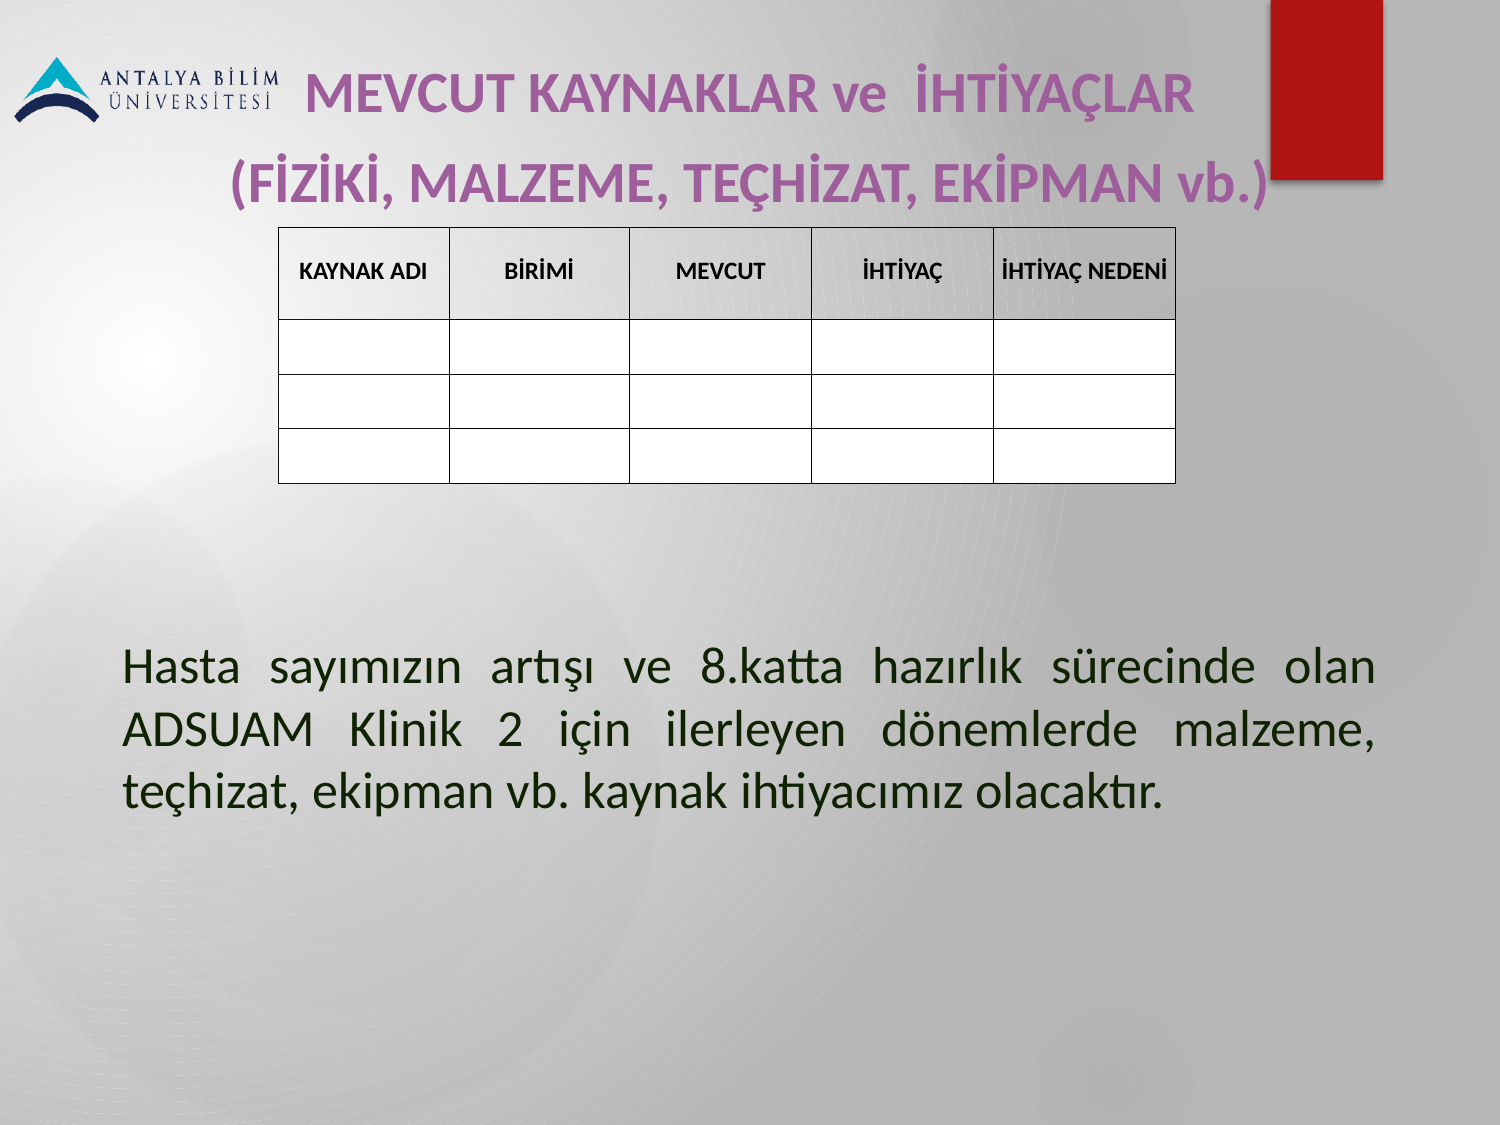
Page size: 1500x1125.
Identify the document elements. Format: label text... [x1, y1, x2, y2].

table_cell [994, 429, 1175, 483]
table_cell [279, 429, 449, 483]
table_header BİRİMİ [450, 228, 629, 319]
table_cell [450, 320, 629, 374]
table_cell [812, 320, 993, 374]
table_cell [450, 429, 629, 483]
table_cell [812, 375, 993, 428]
table_header İHTİYAÇ NEDENİ [994, 228, 1175, 319]
table_cell [279, 375, 449, 428]
table_cell [630, 320, 811, 374]
table_cell [812, 429, 993, 483]
table_cell [994, 375, 1175, 428]
table_cell [994, 320, 1175, 374]
text_box Hasta sayımızın artışı ve 8.katta hazırlık sürecinde olan ADSUAM Klinik 2 için ilerleyen dönemlerde malzeme, teçhizat, ekipman vb. kaynak ihtiyacımız olacaktır. [107, 624, 1393, 827]
table_header İHTİYAÇ [812, 228, 993, 319]
table_header MEVCUT [630, 228, 811, 319]
text_box MEVCUT KAYNAKLAR ve İHTİYAÇLAR (FİZİKİ, MALZEME, TEÇHİZAT, EKİPMAN vb.) [77, 124, 1423, 222]
table_cell [630, 429, 811, 483]
table_cell [450, 375, 629, 428]
picture [14, 54, 279, 126]
table_cell [279, 320, 449, 374]
table_cell [630, 375, 811, 428]
table_header KAYNAK ADI [279, 228, 449, 319]
